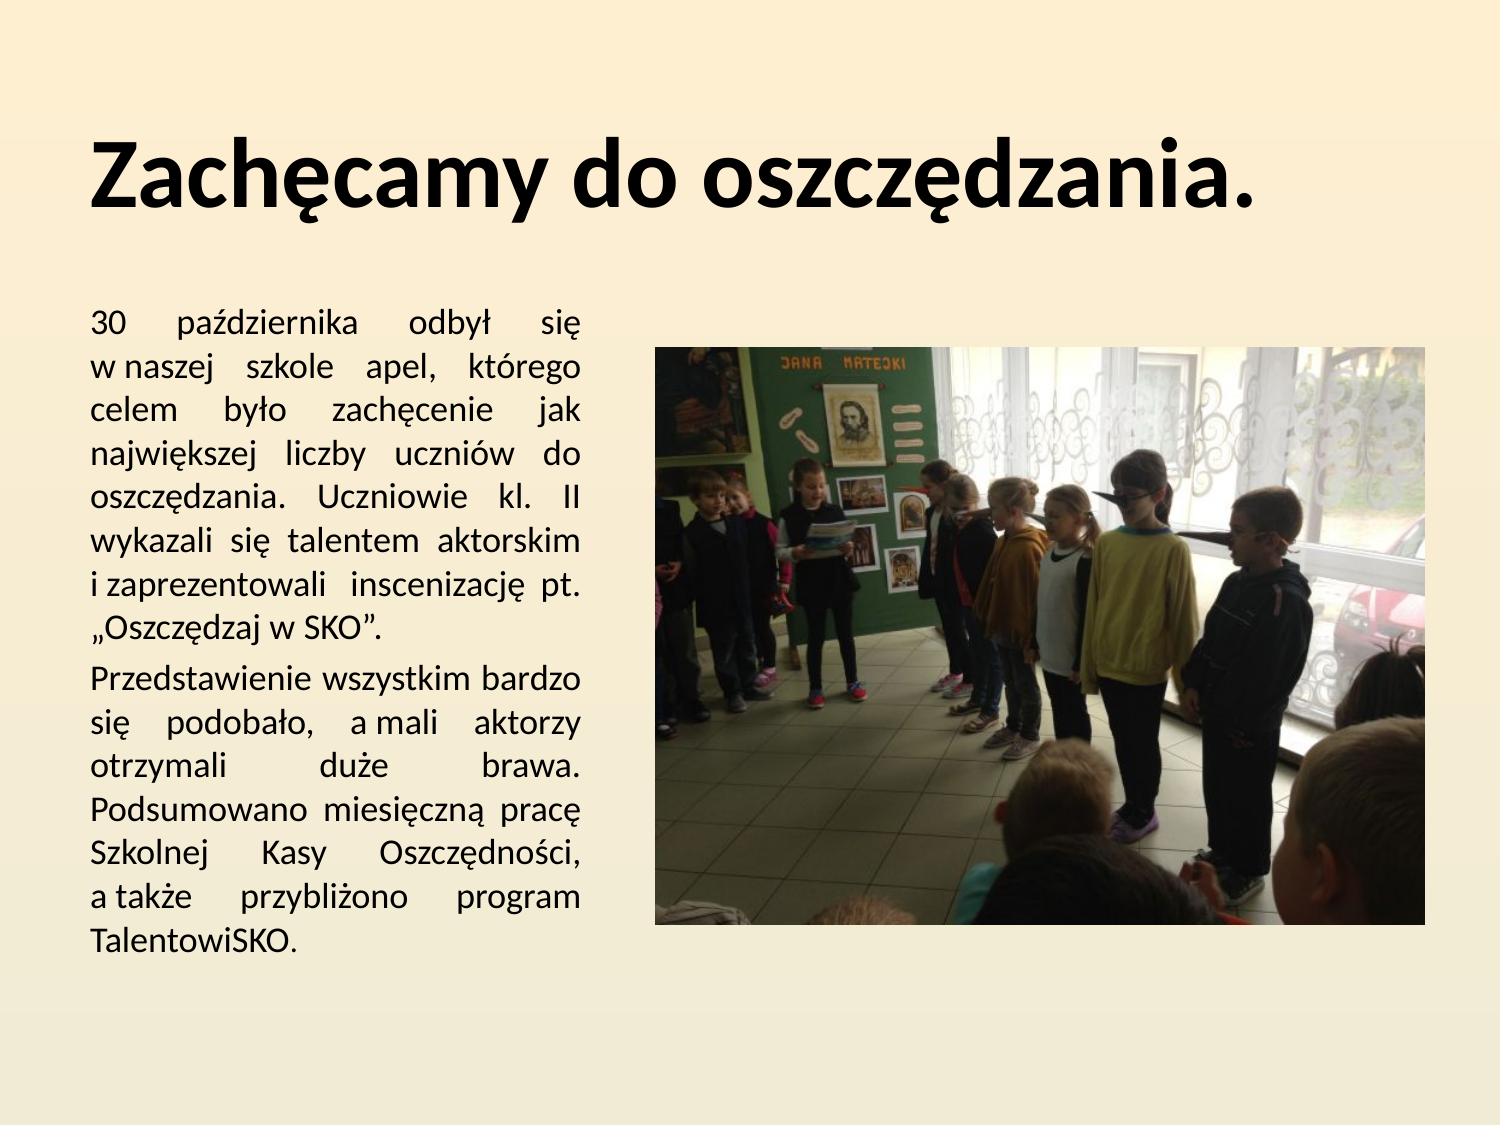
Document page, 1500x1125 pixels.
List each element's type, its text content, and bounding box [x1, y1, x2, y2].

title Zachęcamy do oszczędzania. [75, 44, 1317, 236]
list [655, 347, 1426, 925]
list 30 października odbył się w naszej szkole apel, którego celem było zachęcenie jak największej liczby uczniów do oszczędzania. Uczniowie kl. II wykazali się talentem aktorskim i zaprezentowali inscenizację pt. „Oszczędzaj w SKO”. Przedstawienie wszystkim bardzo się podobało, a mali aktorzy otrzymali duże brawa. Podsumowano miesięczną pracę Szkolnej Kasy Oszczędności, a także przybliżono program TalentowiSKO. [75, 290, 597, 976]
